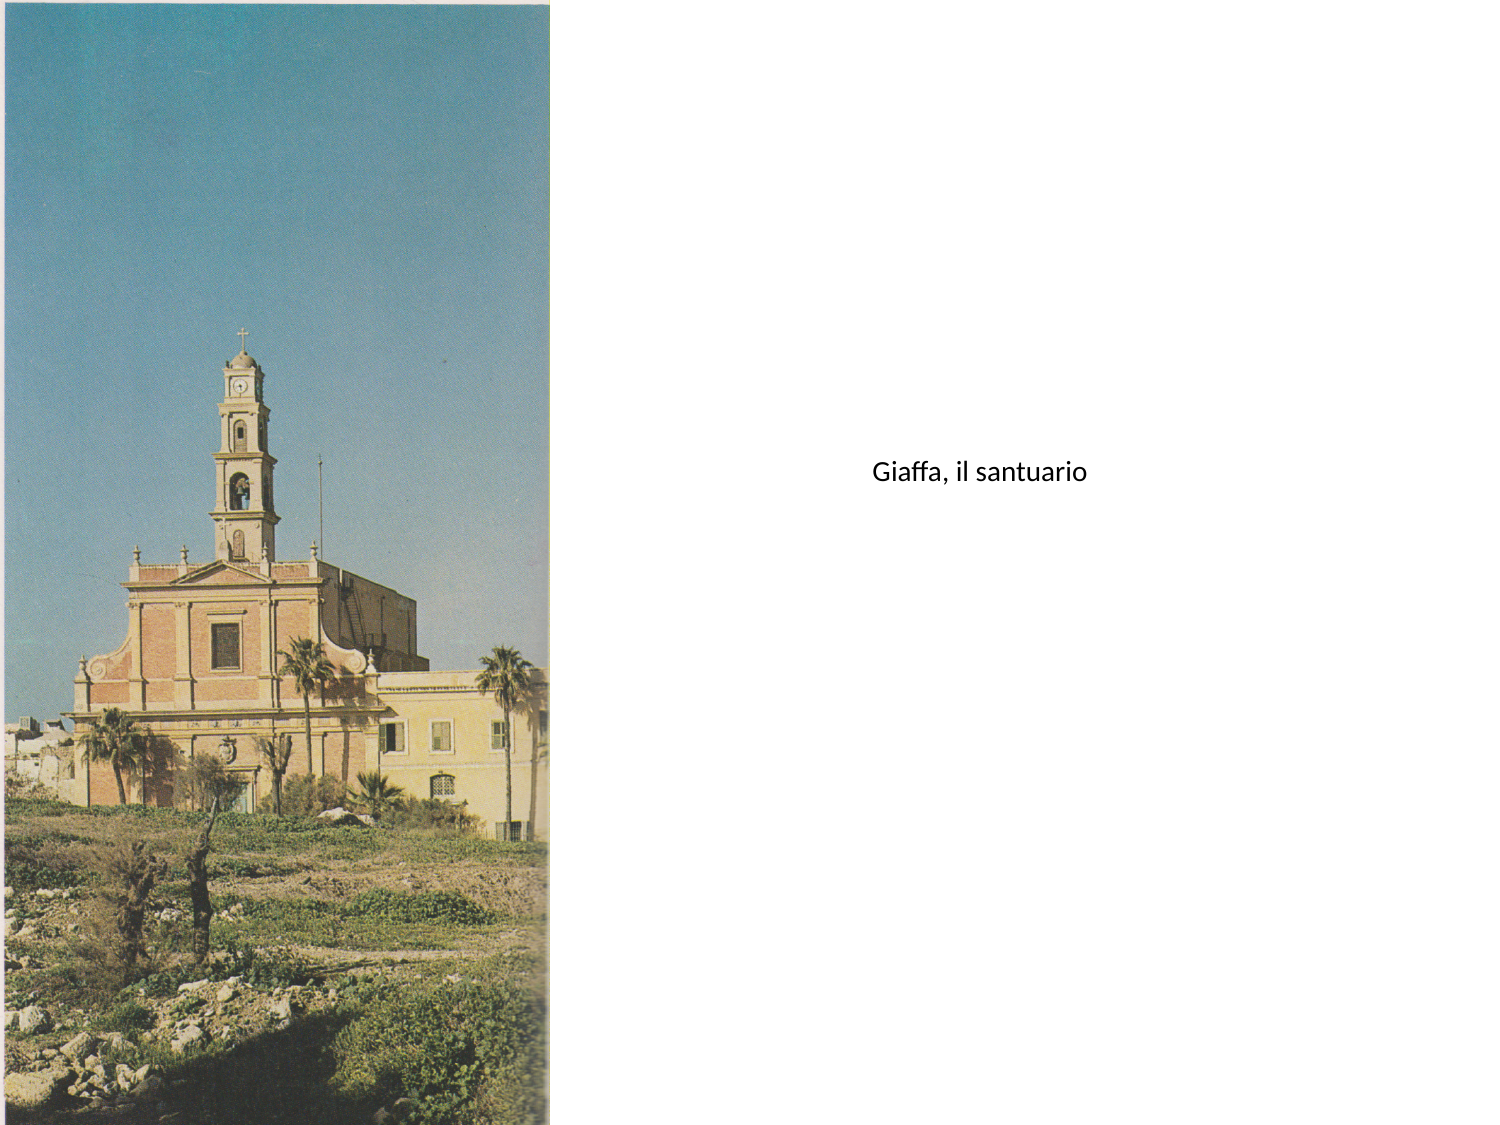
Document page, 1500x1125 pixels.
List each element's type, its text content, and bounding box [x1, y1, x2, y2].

picture [0, 0, 550, 1125]
title Giaffa, il santuario [572, 349, 1388, 591]
